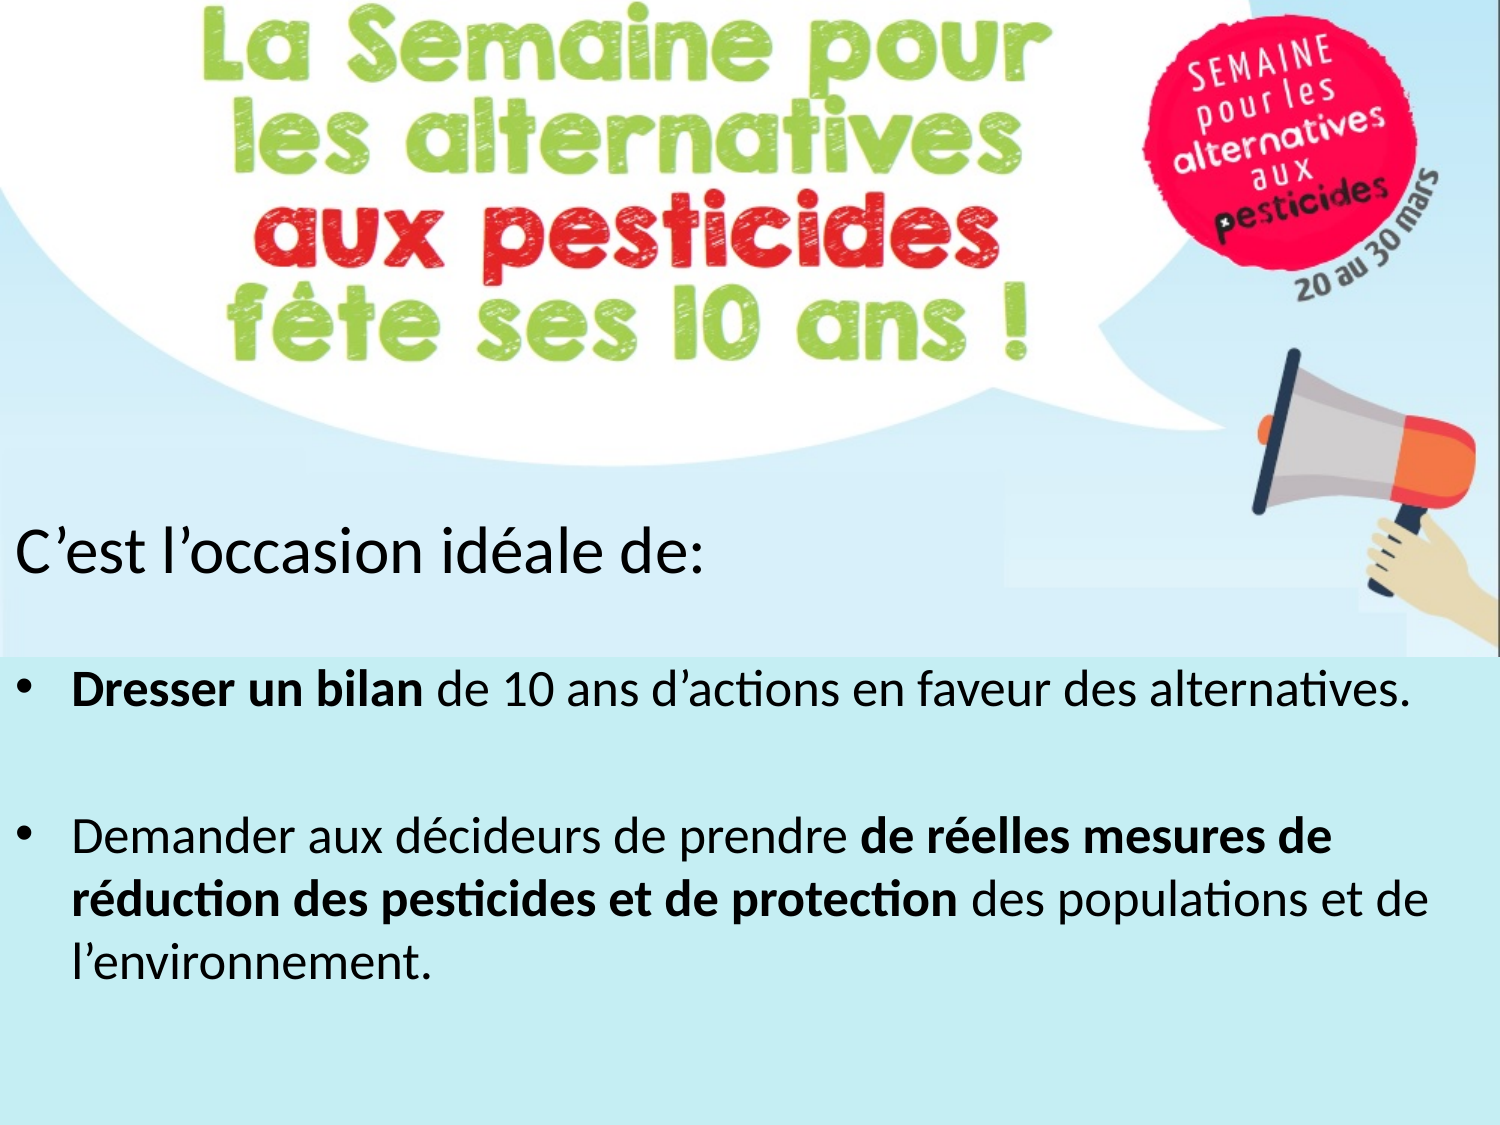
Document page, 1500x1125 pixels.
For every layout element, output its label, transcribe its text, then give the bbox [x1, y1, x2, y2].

picture [0, 0, 1500, 658]
list C’est l’occasion idéale de: Dresser un bilan de 10 ans d’actions en faveur des alternatives. Demander aux décideurs de prendre de réelles mesures de réduction des pesticides et de protection des populations et de l’environnement. [0, 665, 1467, 998]
